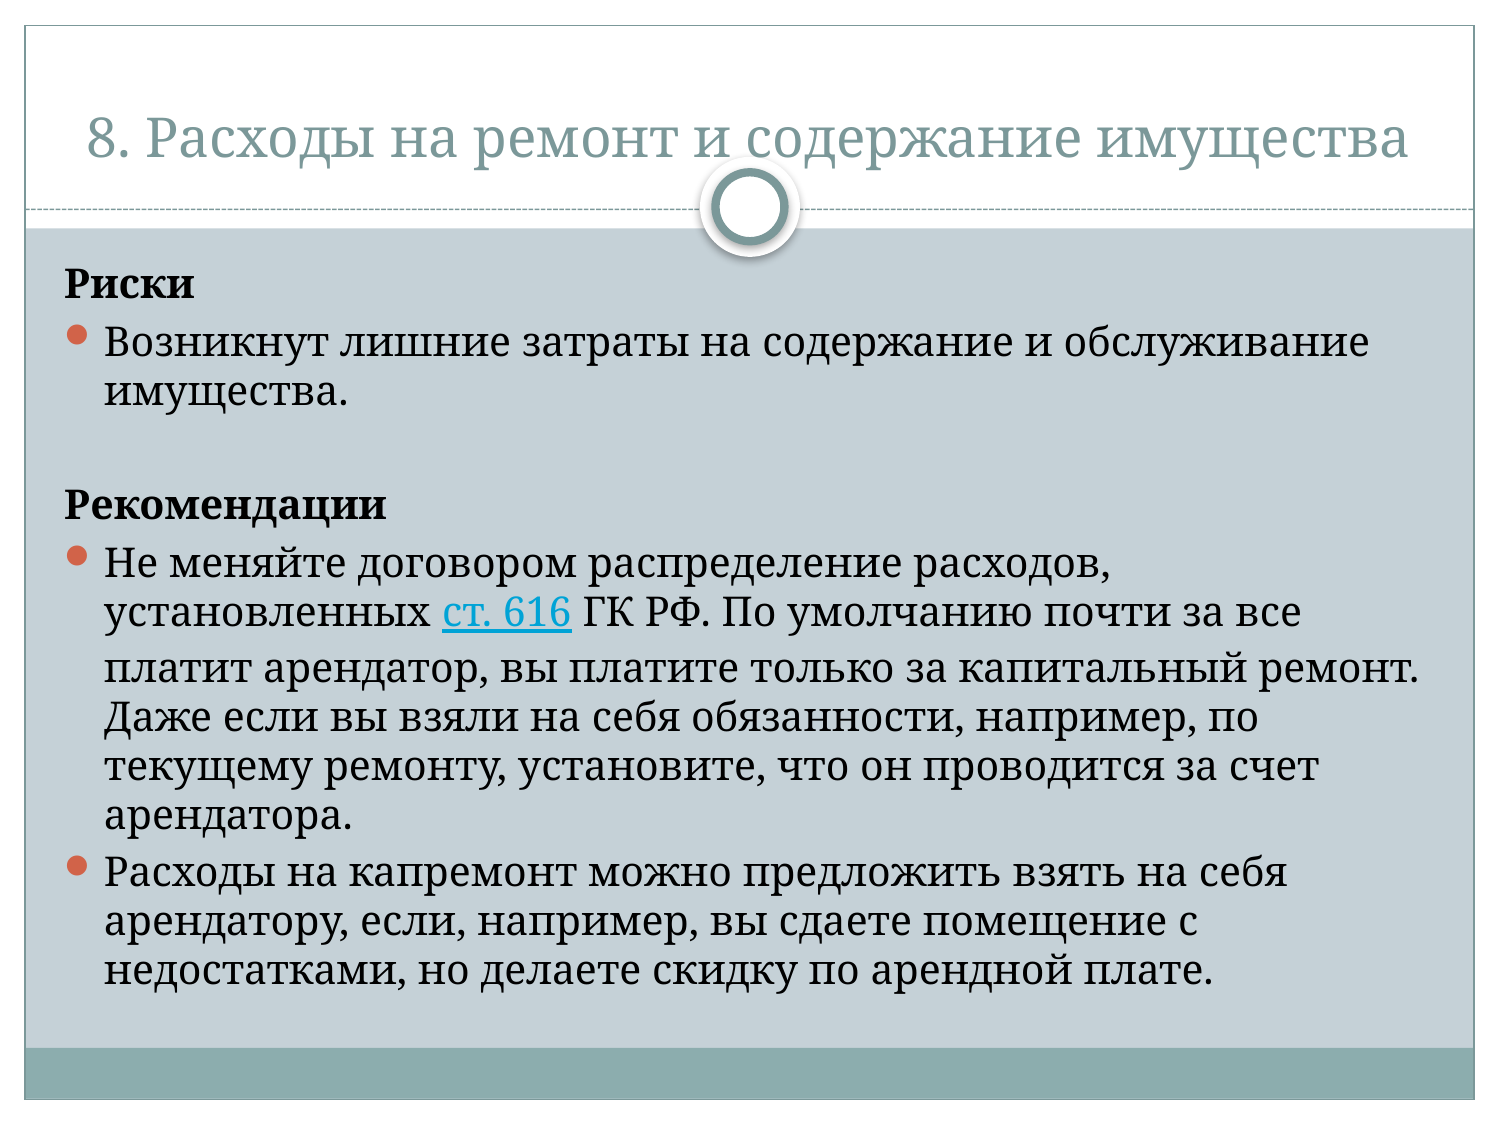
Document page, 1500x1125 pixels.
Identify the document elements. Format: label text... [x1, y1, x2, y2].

list Риски Возникнут лишние затраты на содержание и обслуживание имущества. Рекомендации Не меняйте договором распределение расходов, установленных ст. 616 ГК РФ. По умолчанию почти за все платит арендатор, вы платите только за капитальный ремонт. Даже если вы взяли на себя обязанности, например, по текущему ремонту, установите, что он проводится за счет арендатора. Расходы на капремонт можно предложить взять на себя арендатору, если, например, вы сдаете помещение с недостатками, но делаете скидку по арендной плате. [49, 250, 1445, 1001]
title 8. Расходы на ремонт и содержание имущества [49, 37, 1450, 176]
